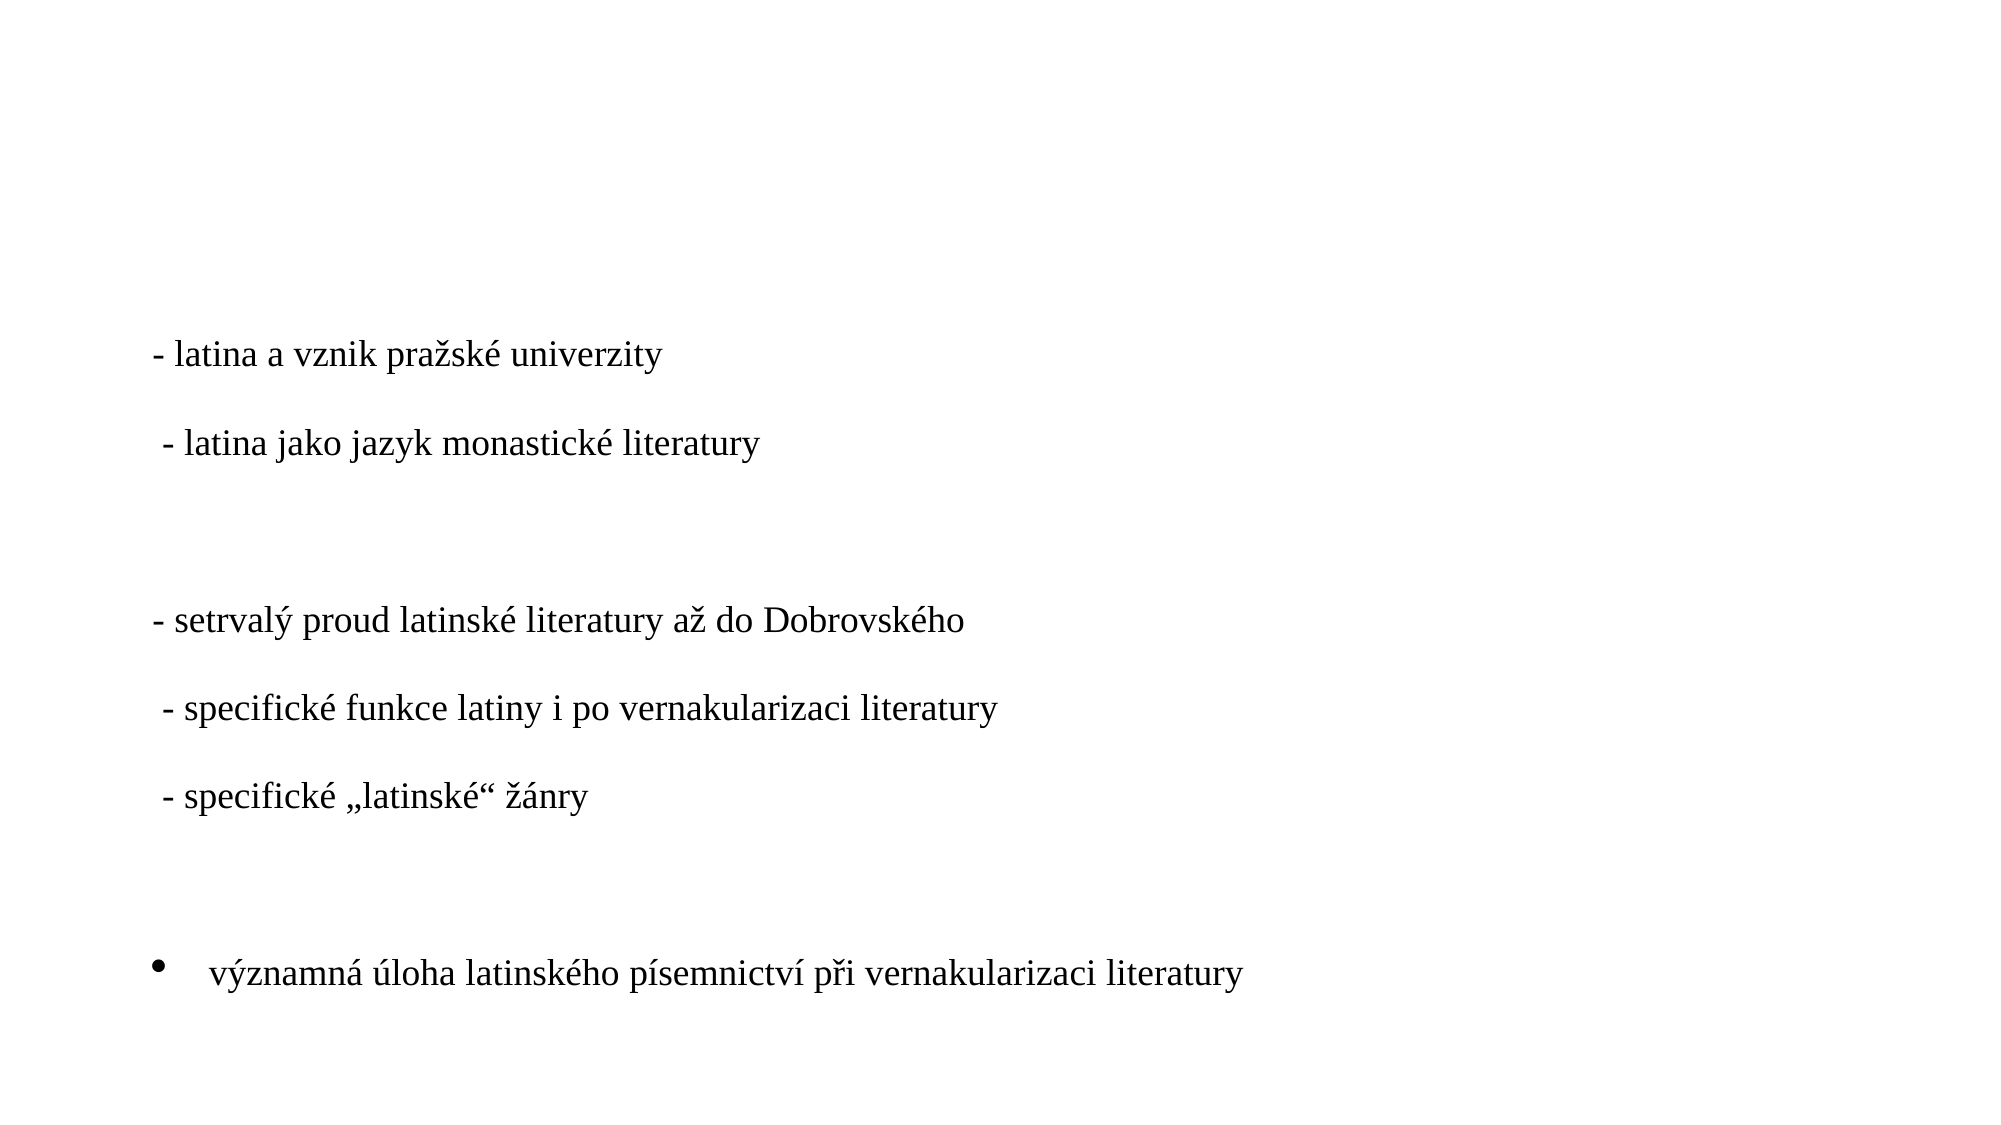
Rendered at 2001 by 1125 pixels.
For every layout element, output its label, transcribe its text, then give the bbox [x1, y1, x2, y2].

list - latina a vznik pražské univerzity - latina jako jazyk monastické literatury - setrvalý proud latinské literatury až do Dobrovského - specifické funkce latiny i po vernakularizaci literatury - specifické „latinské“ žánry významná úloha latinského písemnictví při vernakularizaci literatury [137, 299, 1863, 1014]
